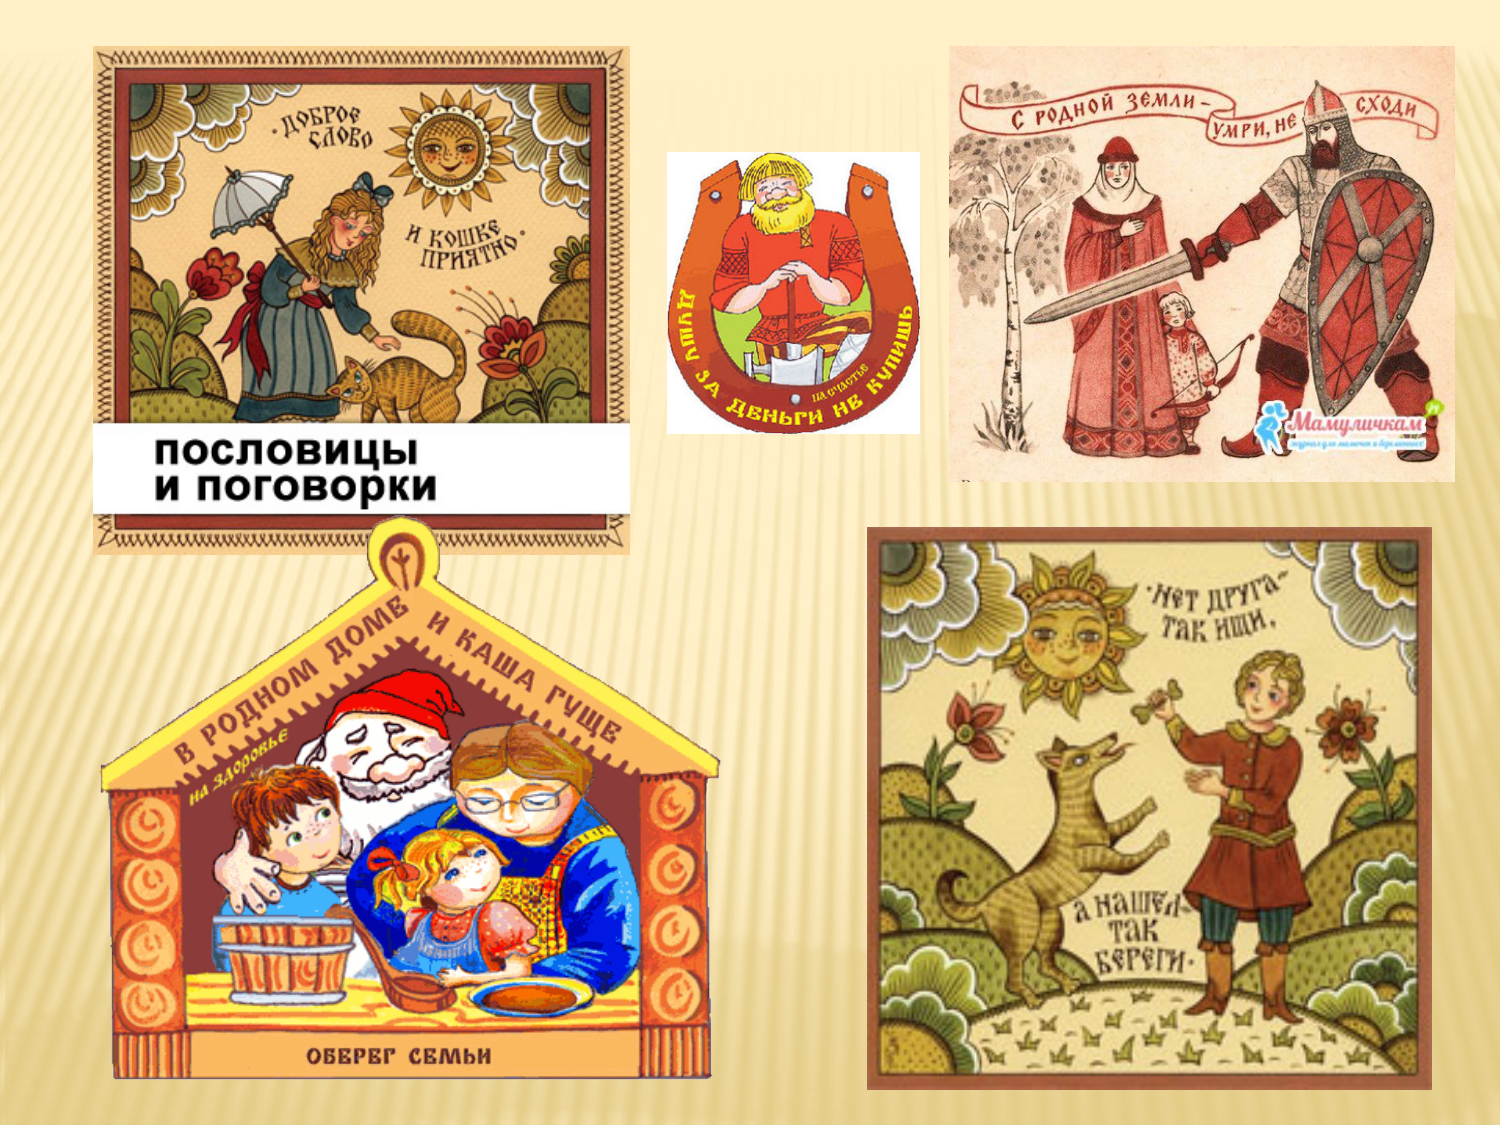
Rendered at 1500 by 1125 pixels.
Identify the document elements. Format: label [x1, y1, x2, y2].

picture [948, 46, 1456, 482]
picture [93, 46, 724, 1086]
picture [866, 527, 1433, 1091]
picture [667, 152, 921, 434]
